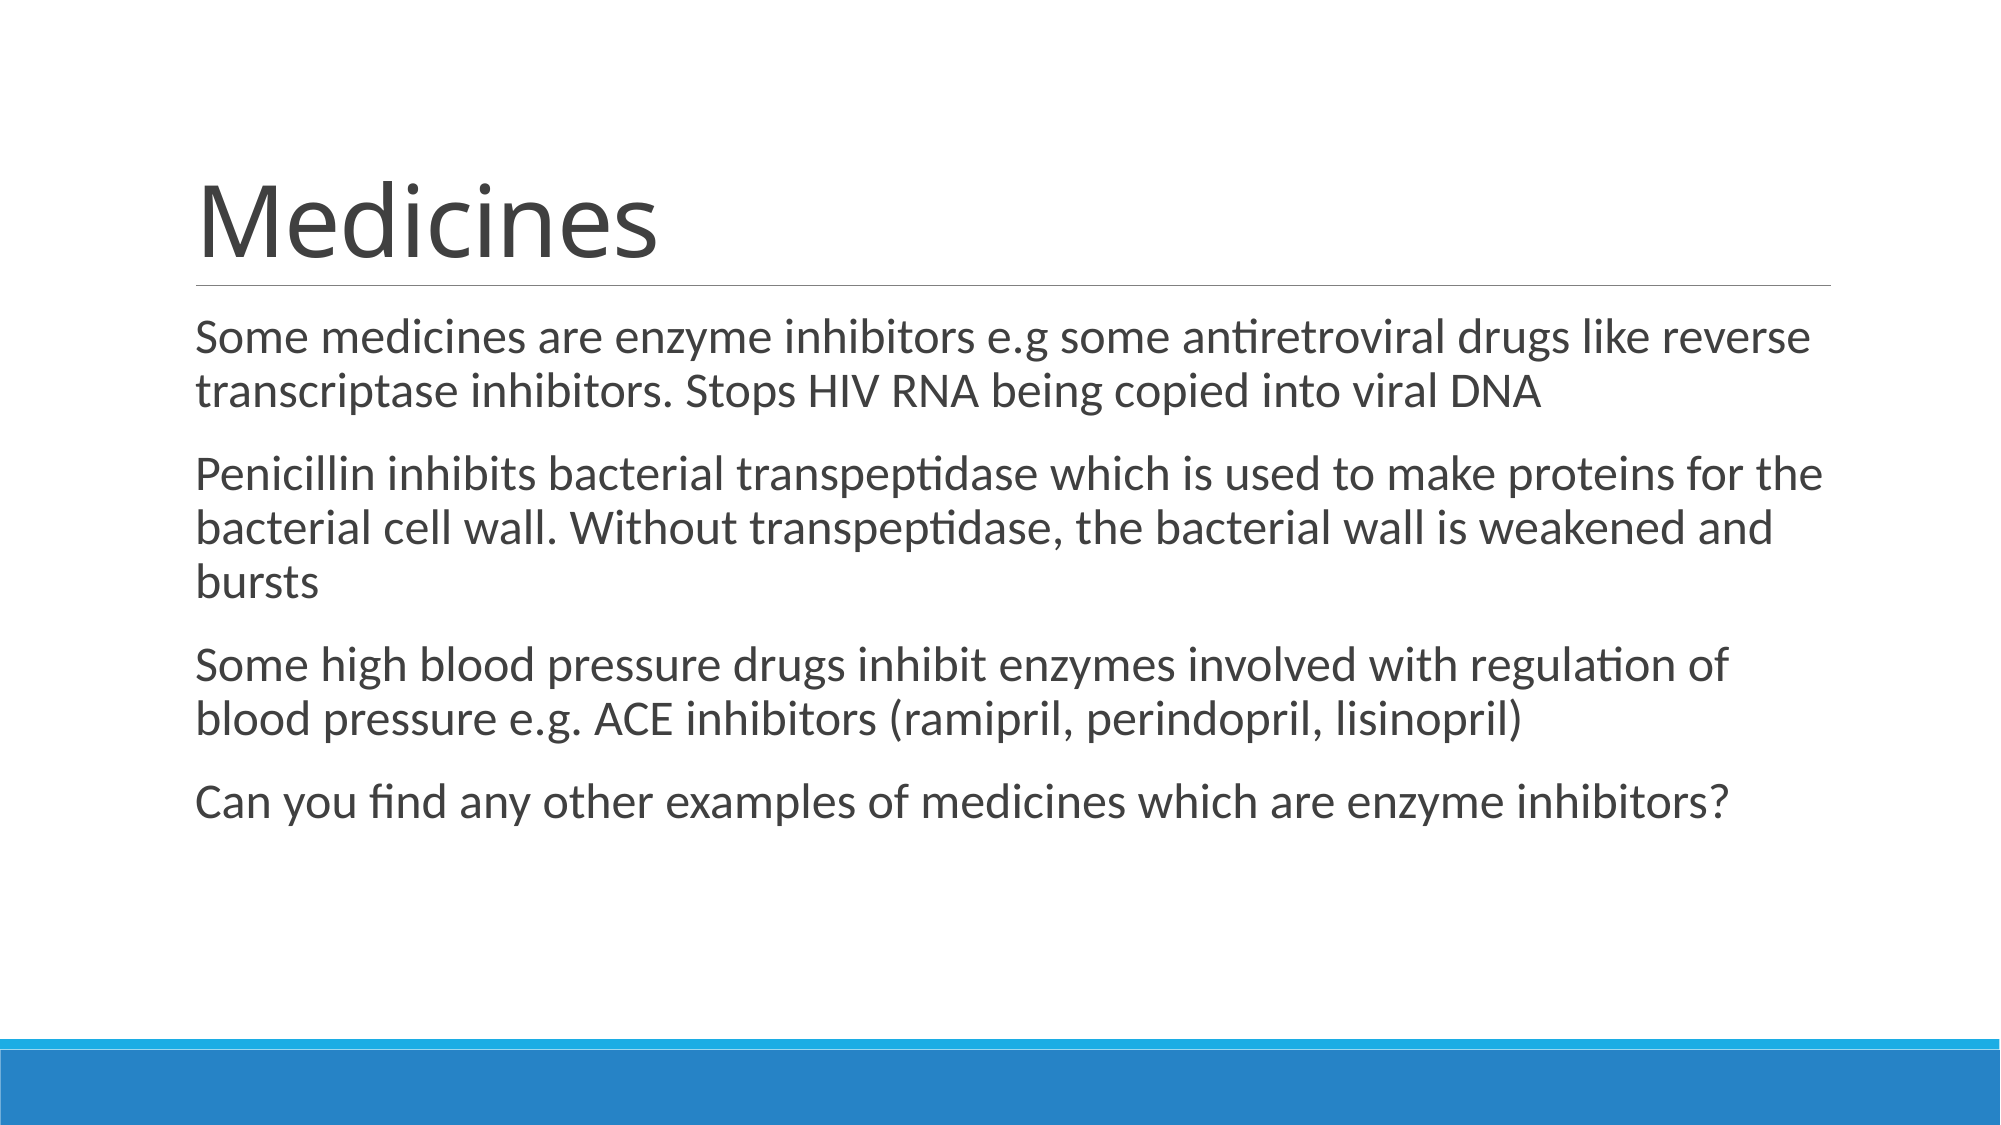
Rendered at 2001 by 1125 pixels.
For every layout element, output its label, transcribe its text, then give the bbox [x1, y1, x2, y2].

list Some medicines are enzyme inhibitors e.g some antiretroviral drugs like reverse transcriptase inhibitors. Stops HIV RNA being copied into viral DNA Penicillin inhibits bacterial transpeptidase which is used to make proteins for the bacterial cell wall. Without transpeptidase, the bacterial wall is weakened and bursts Some high blood pressure drugs inhibit enzymes involved with regulation of blood pressure e.g. ACE inhibitors (ramipril, perindopril, lisinopril) Can you find any other examples of medicines which are enzyme inhibitors? [180, 302, 1830, 963]
title Medicines [180, 47, 1830, 285]
